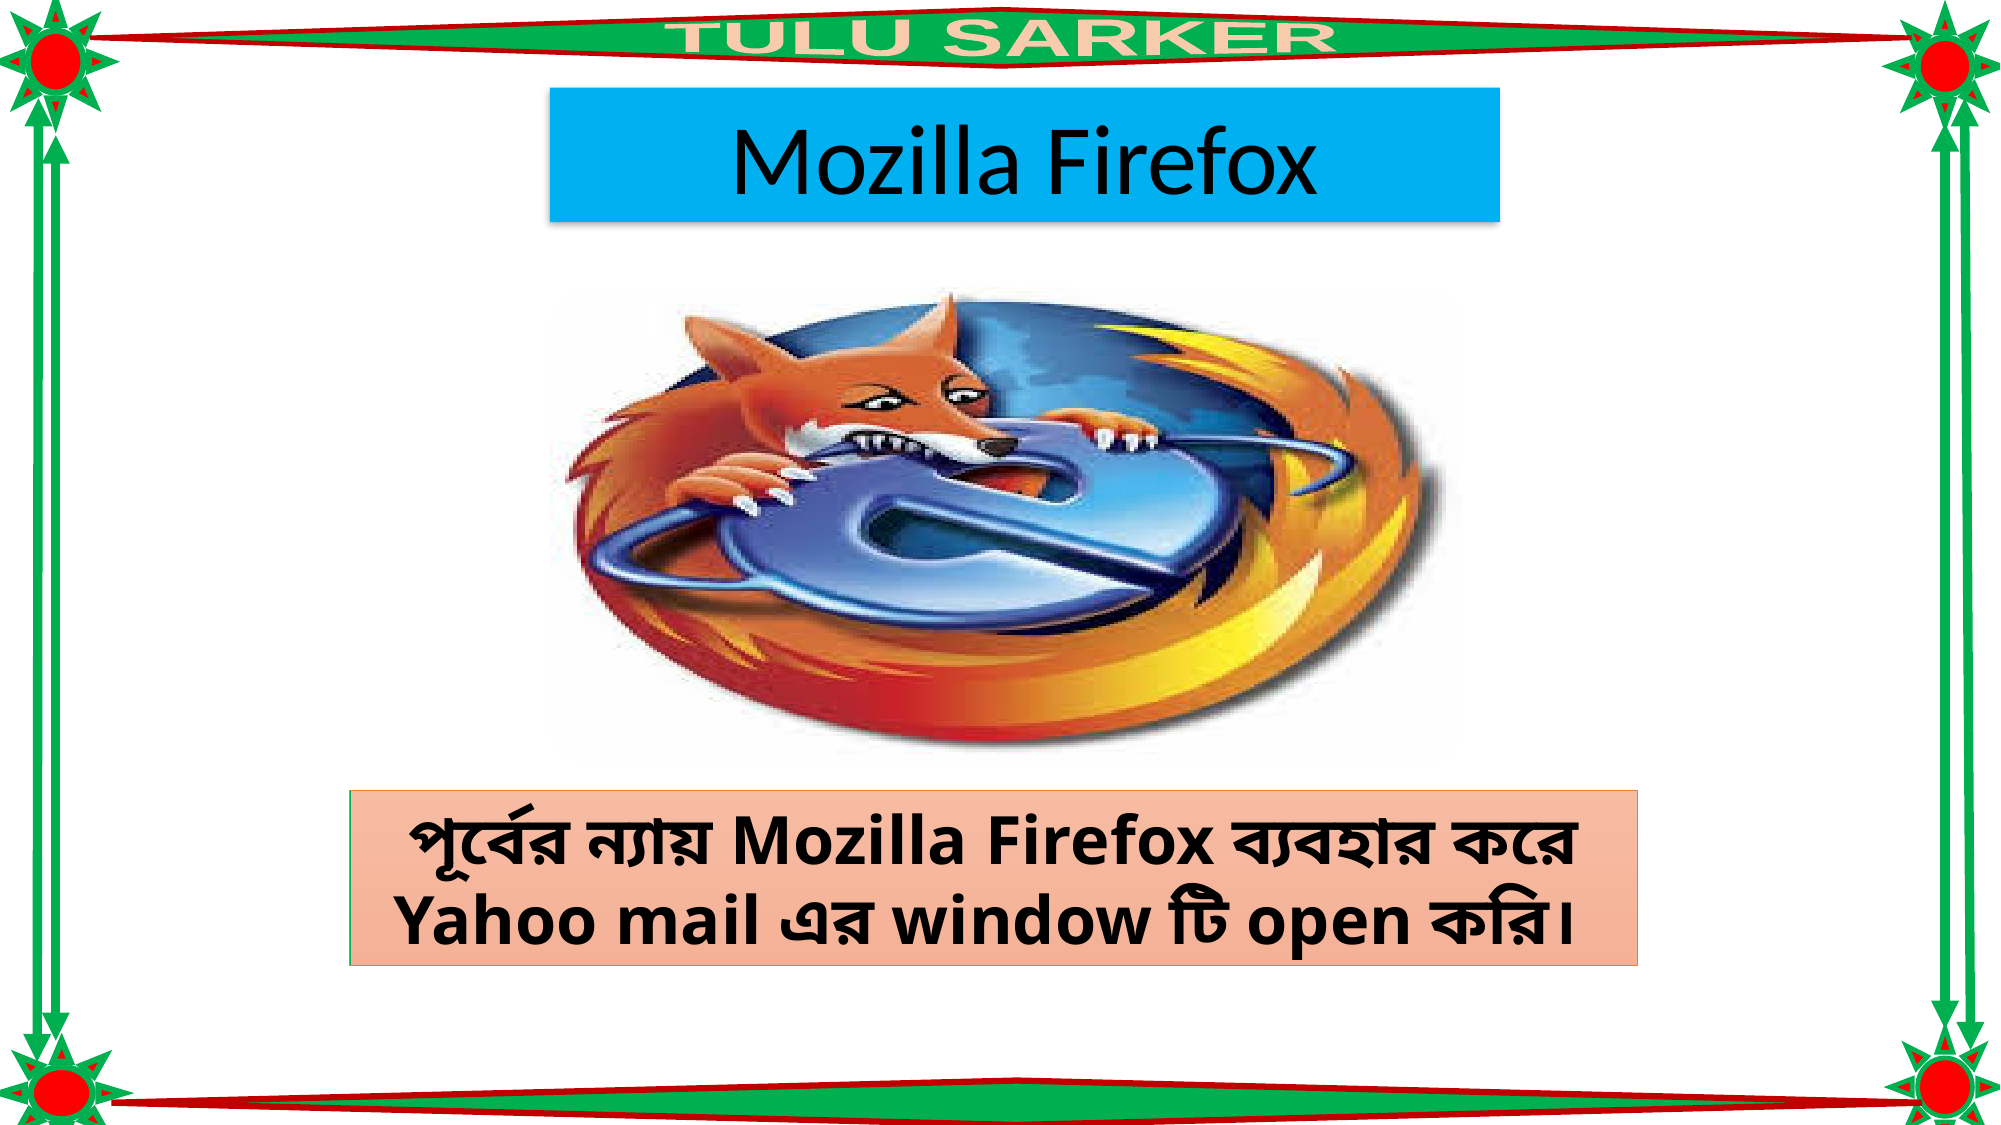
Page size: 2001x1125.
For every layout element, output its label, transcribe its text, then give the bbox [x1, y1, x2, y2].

text_box Mozilla Firefox [549, 87, 1500, 223]
text_box পূর্বের ন্যায় Mozilla Firefox ব্যবহার করে Yahoo mail এর window টি open করি। [349, 790, 1638, 966]
picture [549, 287, 1463, 765]
